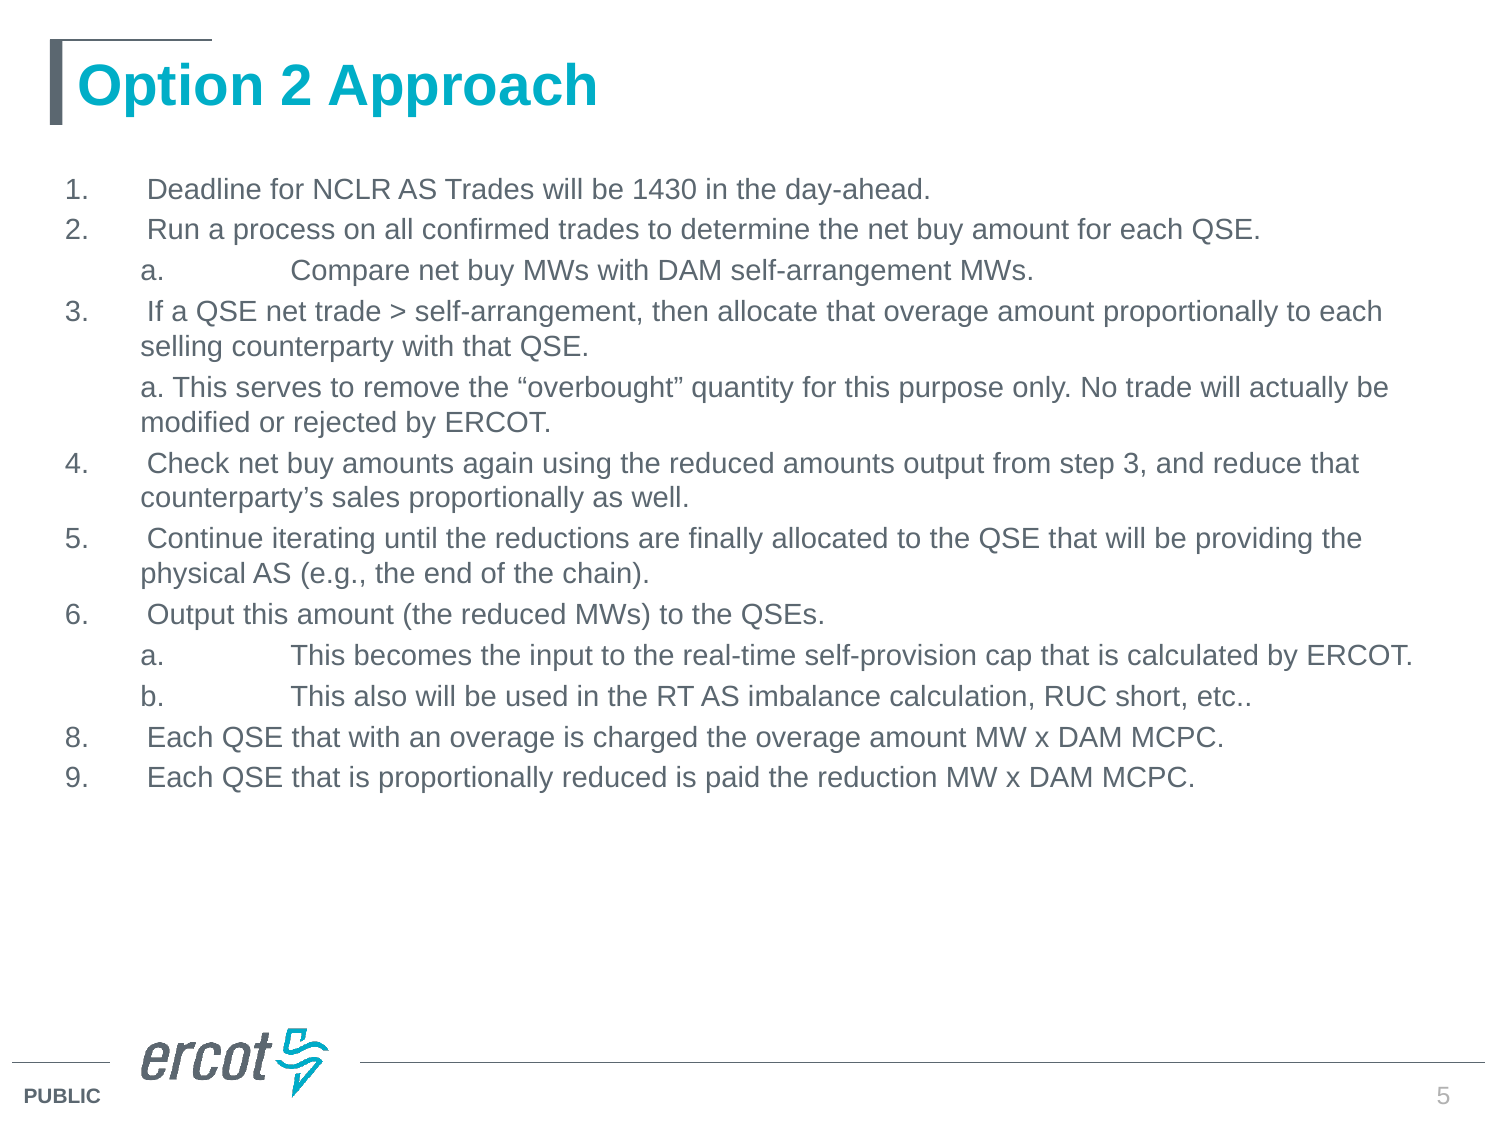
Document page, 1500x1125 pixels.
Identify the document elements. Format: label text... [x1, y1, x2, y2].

picture [137, 1024, 332, 1100]
title Option 2 Approach [62, 39, 1450, 125]
slide_number 5 [1400, 1076, 1488, 1113]
list 1. Deadline for NCLR AS Trades will be 1430 in the day-ahead. 2. Run a process on all confirmed trades to determine the net buy amount for each QSE. a. Compare net buy MWs with DAM self-arrangement MWs. 3. If a QSE net trade > self-arrangement, then allocate that overage amount proportionally to each selling counterparty with that QSE. a. This serves to remove the “overbought” quantity for this purpose only. No trade will actually be modified or rejected by ERCOT. 4. Check net buy amounts again using the reduced amounts output from step 3, and reduce that counterparty’s sales proportionally as well. 5. Continue iterating until the reductions are finally allocated to the QSE that will be providing the physical AS (e.g., the end of the chain). 6. Output this amount (the reduced MWs) to the QSEs. a. This becomes the input to the real-time self-provision cap that is calculated by ERCOT. b. This also will be used in the RT AS imbalance calculation, RUC short, etc.. 8. Each QSE that with an overage is charged the overage amount MW x DAM MCPC. 9. Each QSE that is proportionally reduced is paid the reduction MW x DAM MCPC. [50, 162, 1450, 992]
